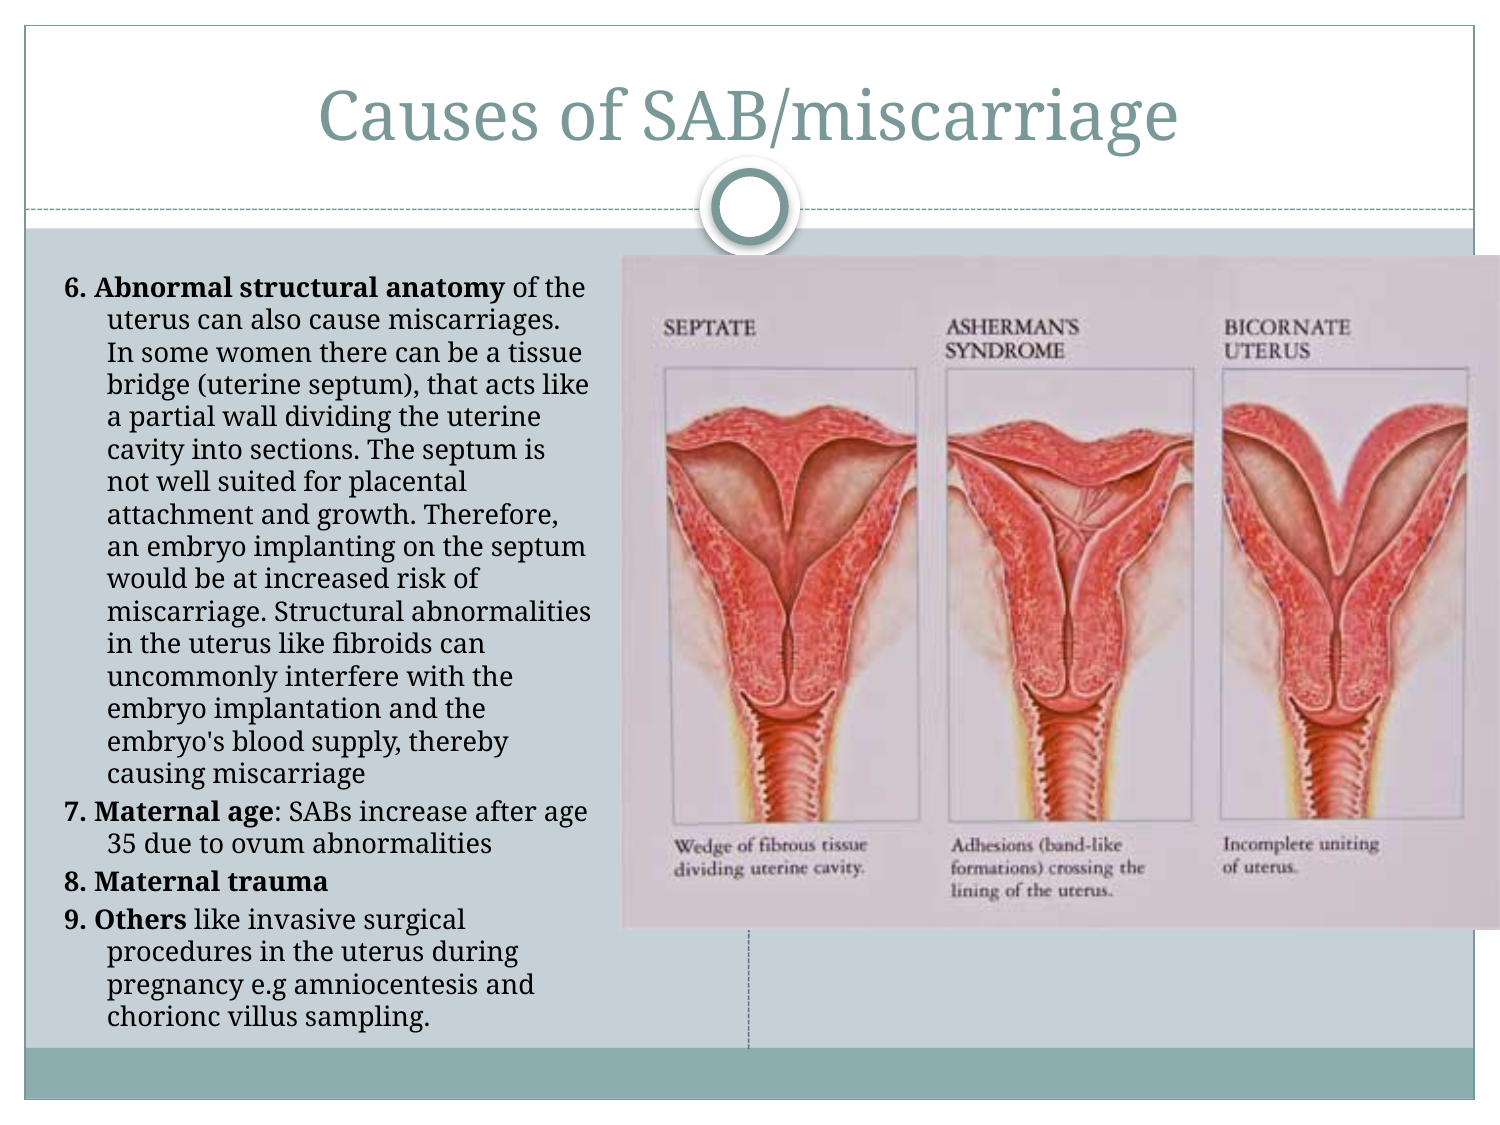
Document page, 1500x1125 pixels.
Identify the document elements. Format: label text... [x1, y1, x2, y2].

picture [619, 255, 1500, 931]
list 6. Abnormal structural anatomy of the uterus can also cause miscarriages. In some women there can be a tissue bridge (uterine septum), that acts like a partial wall dividing the uterine cavity into sections. The septum is not well suited for placental attachment and growth. Therefore, an embryo implanting on the septum would be at increased risk of miscarriage. Structural abnormalities in the uterus like fibroids can uncommonly interfere with the embryo implantation and the embryo's blood supply, thereby causing miscarriage 7. Maternal age: SABs increase after age 35 due to ovum abnormalities 8. Maternal trauma 9. Others like invasive surgical procedures in the uterus during pregnancy e.g amniocentesis and chorionc villus sampling. [49, 224, 609, 1071]
title Causes of SAB/miscarriage [49, 37, 1450, 162]
